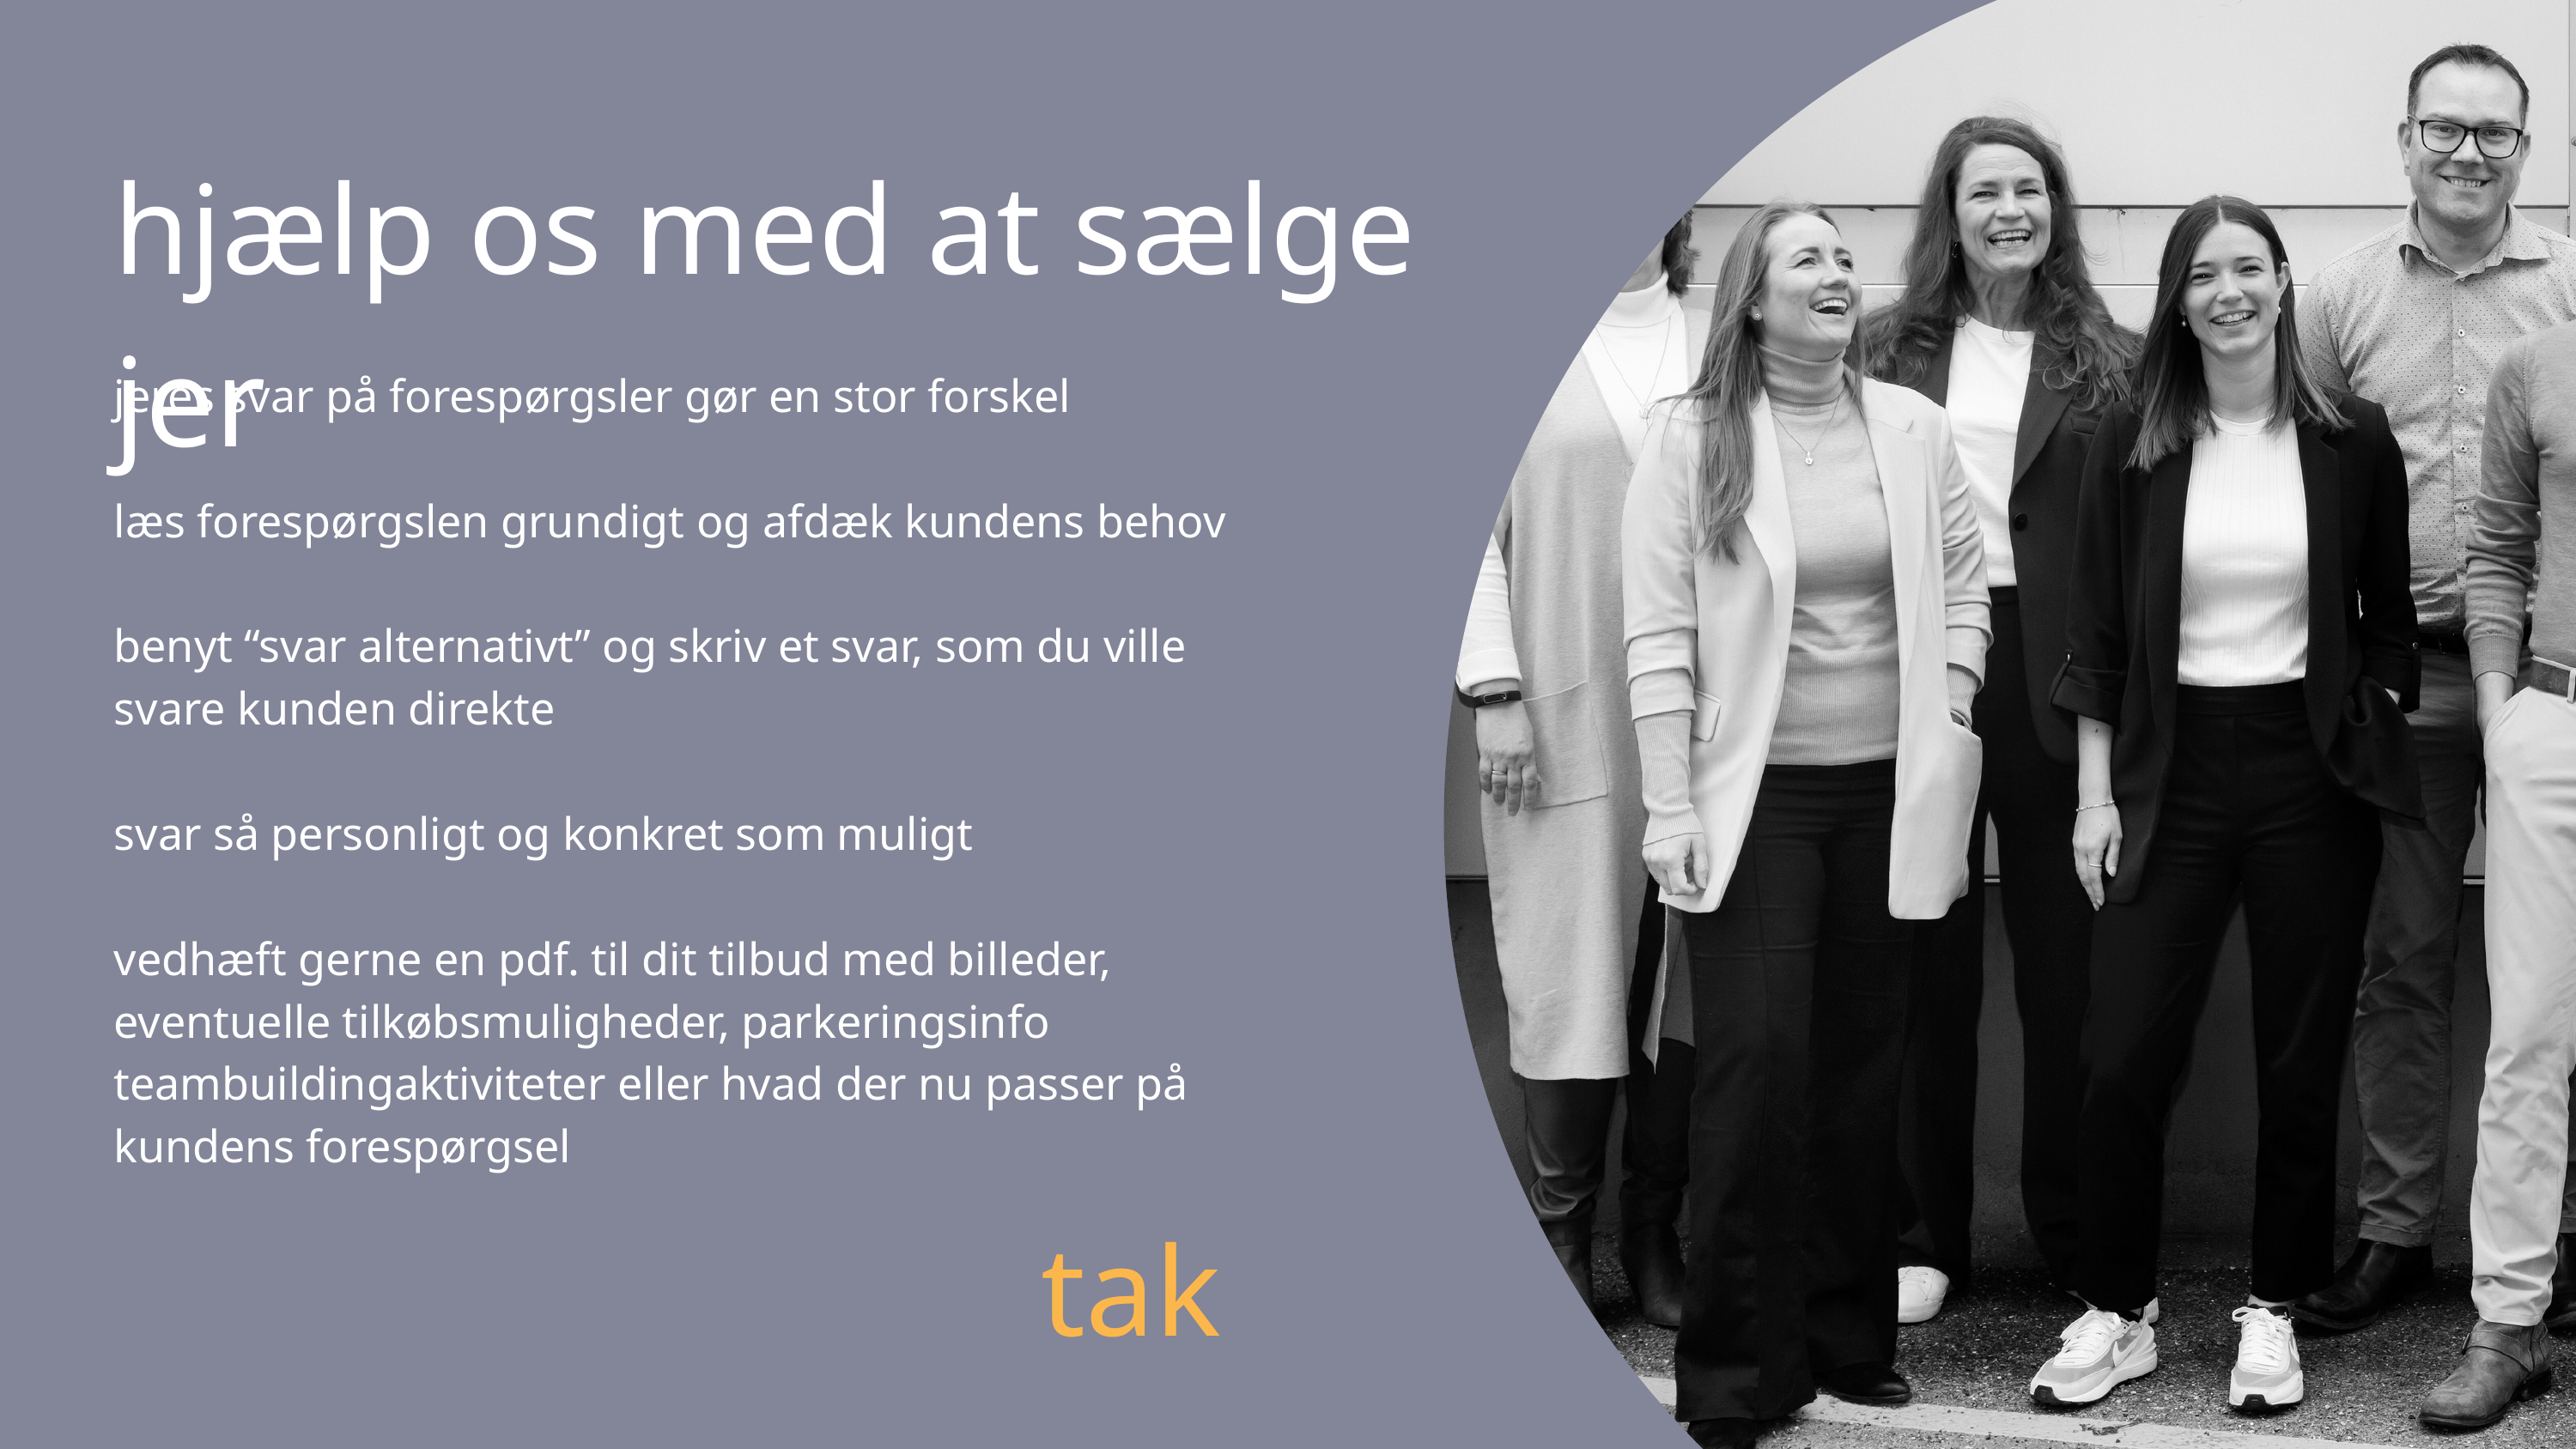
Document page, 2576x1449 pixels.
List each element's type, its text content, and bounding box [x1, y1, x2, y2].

text_box jeres svar på forespørgsler gør en stor forskel læs forespørgslen grundigt og afdæk kundens behov benyt “svar alternativt” og skriv et svar, som du ville svare kunden direkte svar så personligt og konkret som muligt vedhæft gerne en pdf. til dit tilbud med billeder, eventuelle tilkøbsmuligheder, parkeringsinfo teambuildingaktiviteter eller hvad der nu passer på kundens forespørgsel [113, 358, 1284, 1235]
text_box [1443, 0, 2576, 1449]
text_box hjælp os med at sælge jer [113, 125, 1438, 472]
text_box tak [1041, 1188, 1352, 1361]
